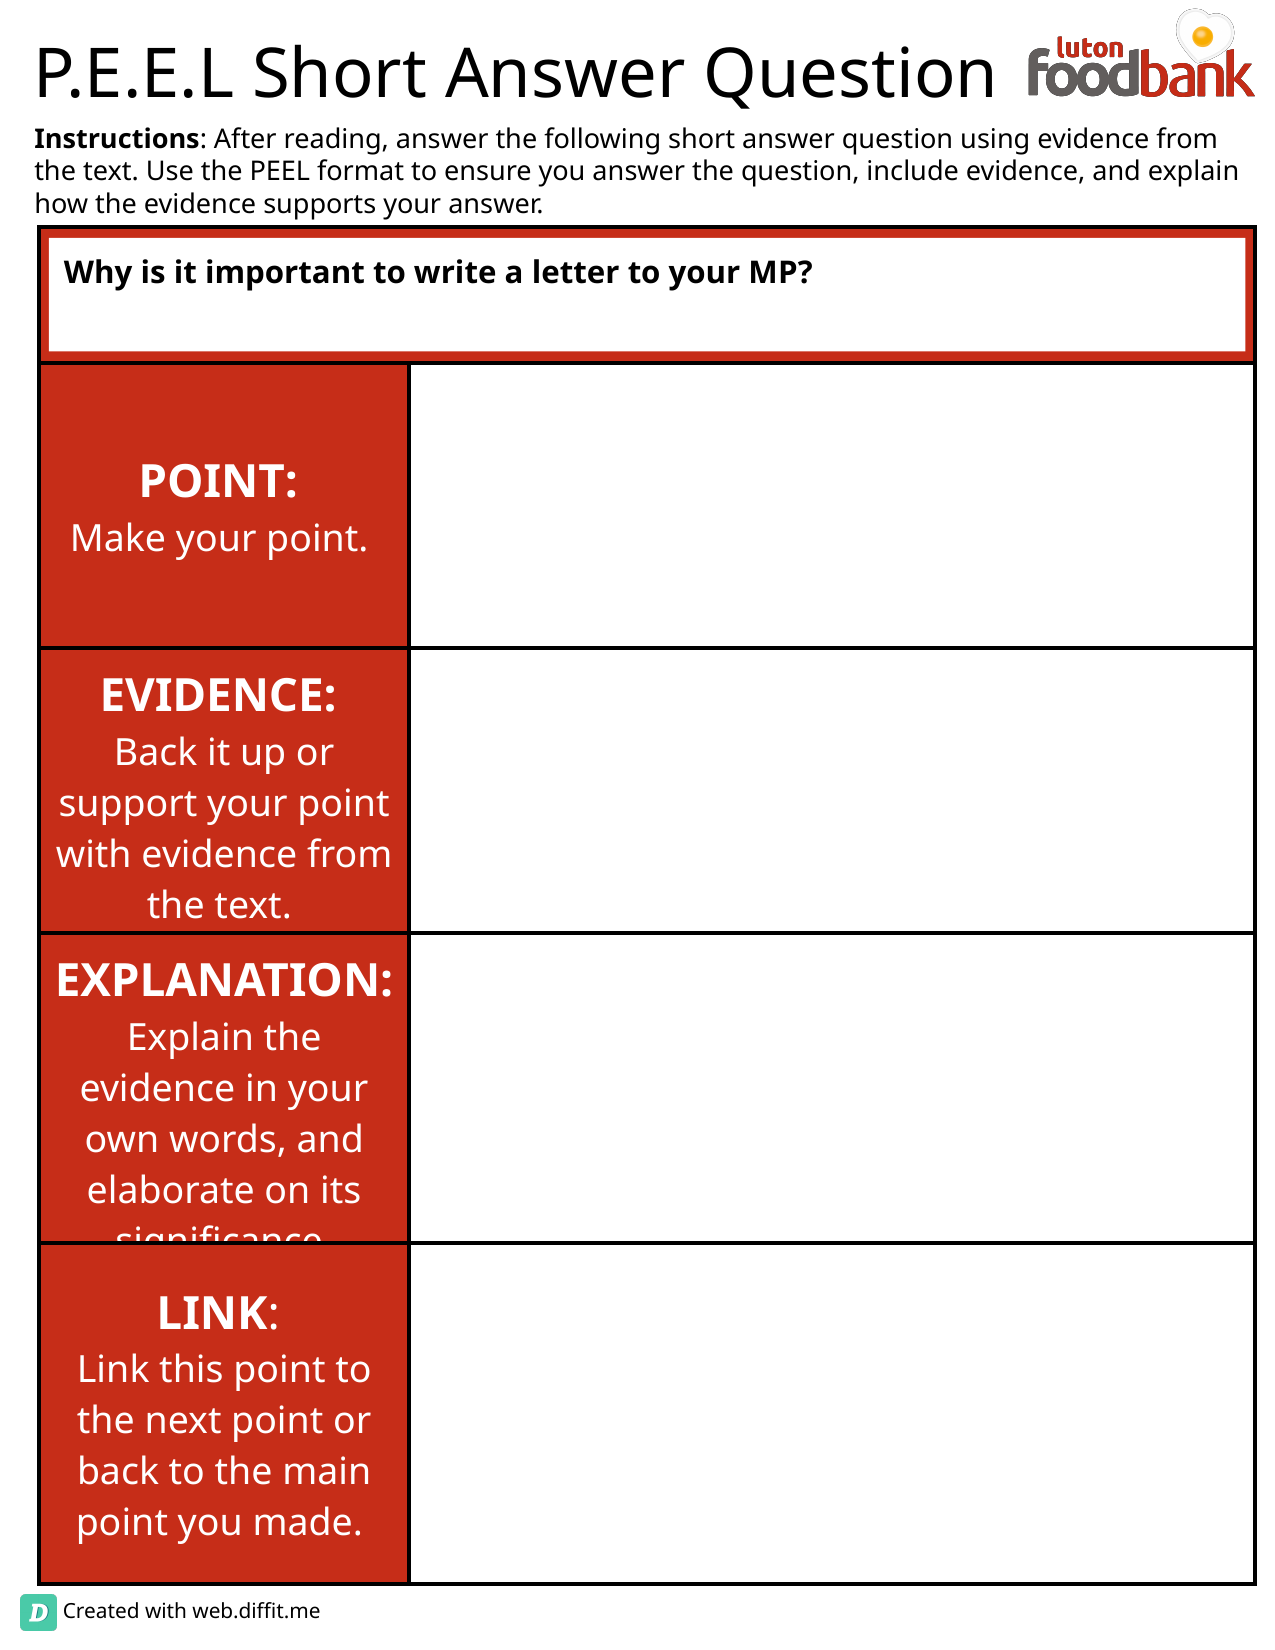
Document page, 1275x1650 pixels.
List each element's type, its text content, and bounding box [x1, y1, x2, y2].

picture [1008, 0, 1275, 136]
picture [20, 1594, 57, 1631]
subtitle Why is it important to write a letter to your MP? [48, 237, 1246, 352]
